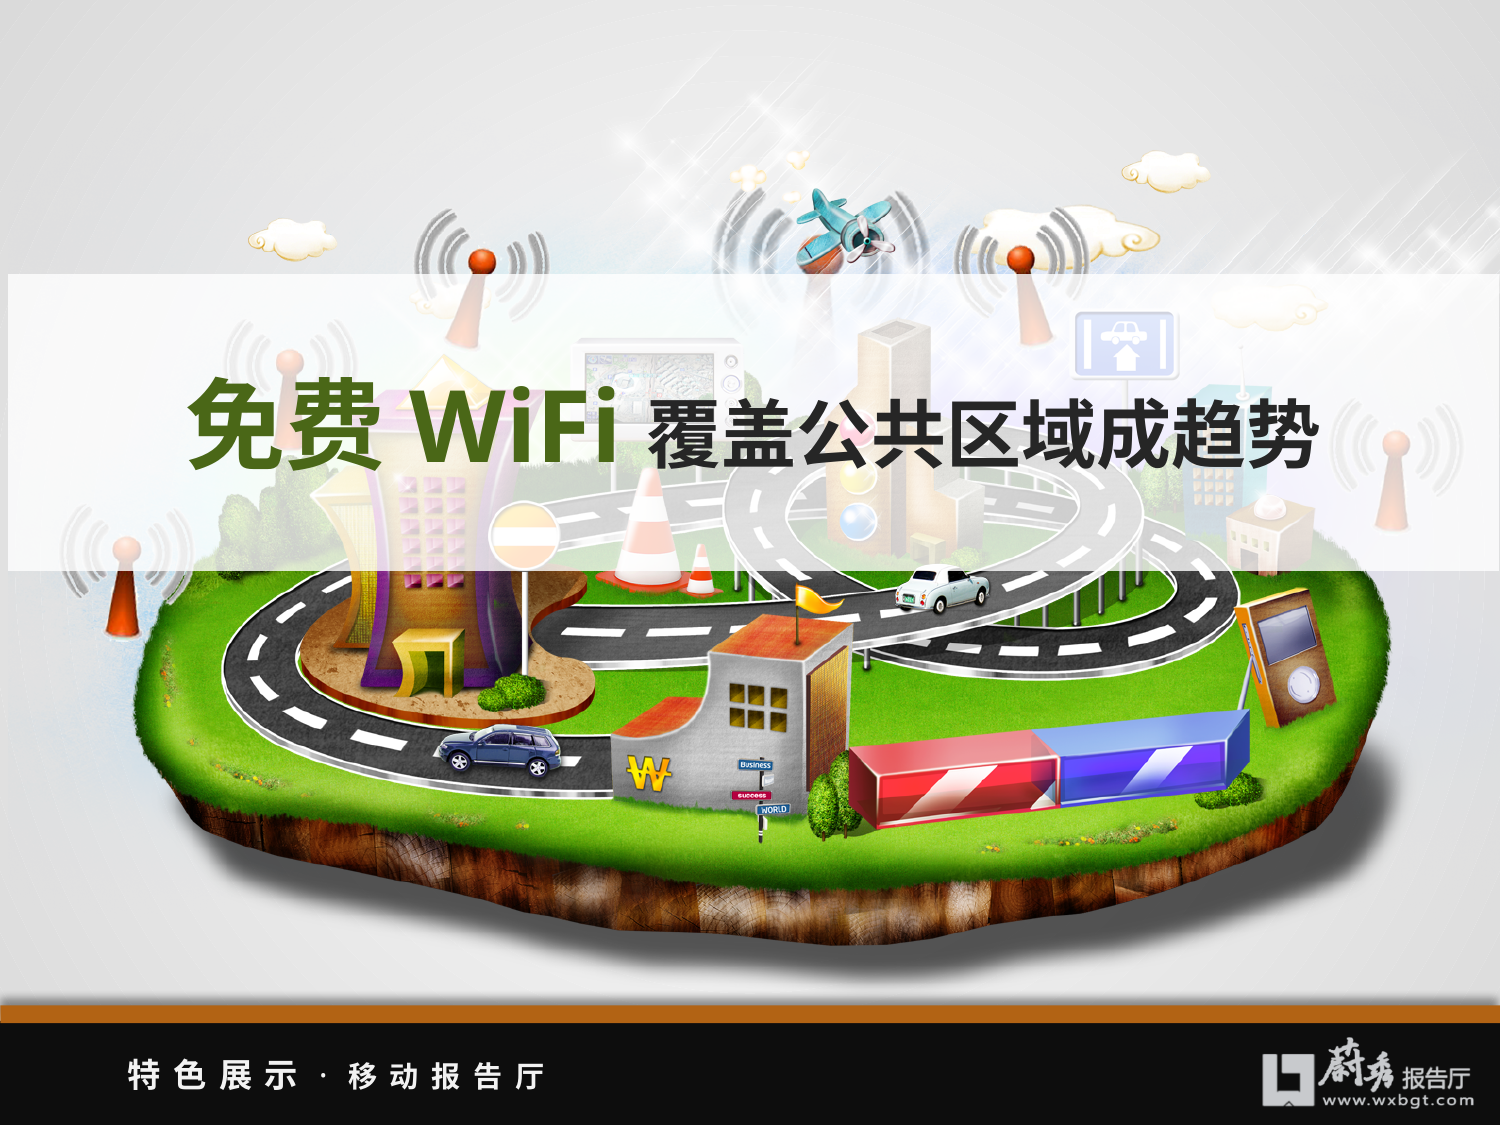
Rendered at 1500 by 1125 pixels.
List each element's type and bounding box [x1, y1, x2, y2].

picture [7, 30, 1500, 1005]
text_box [0, 1005, 1500, 1125]
